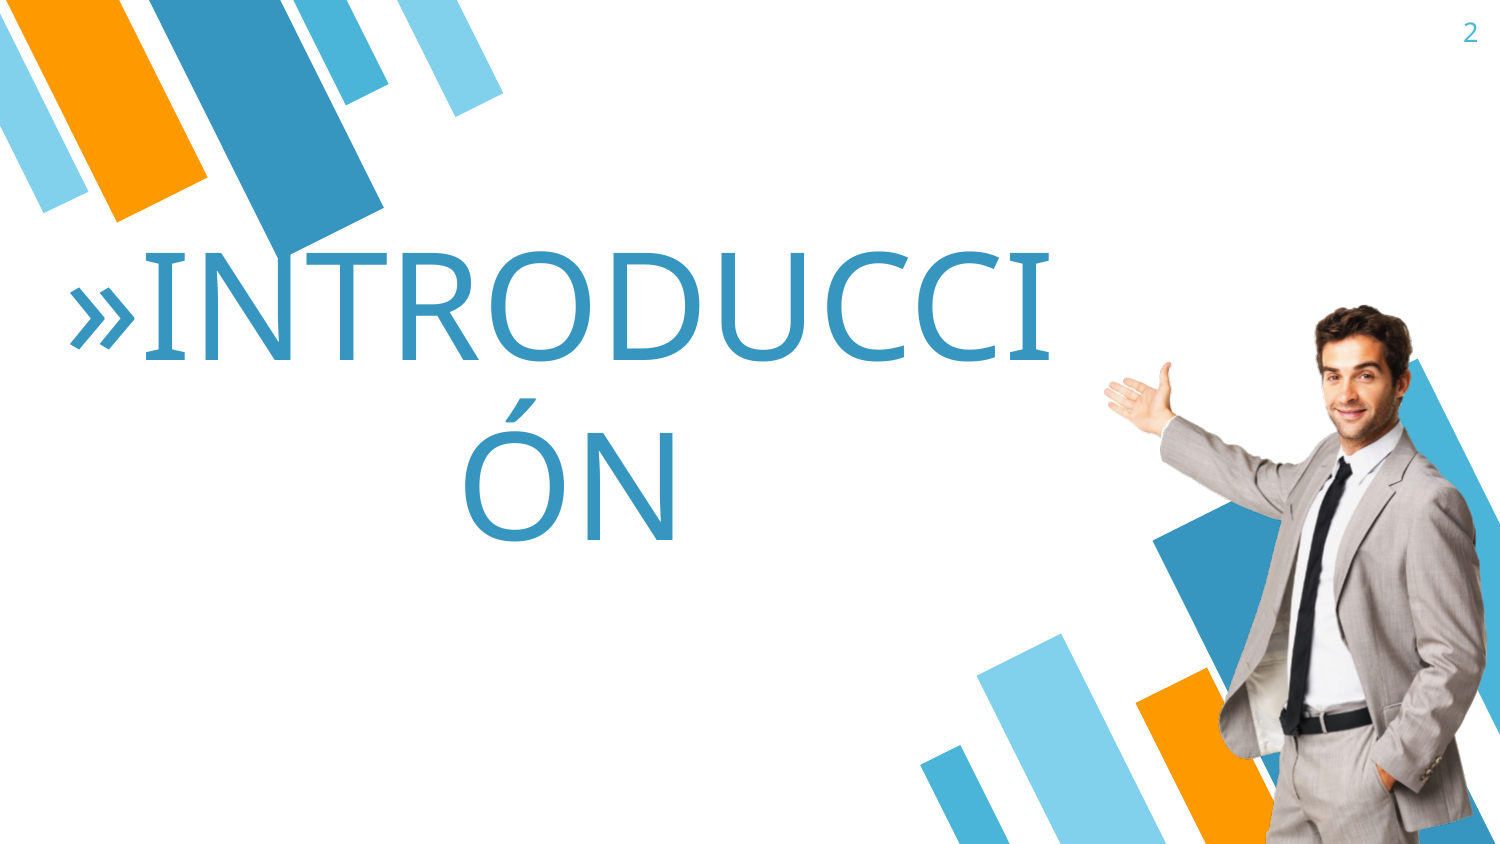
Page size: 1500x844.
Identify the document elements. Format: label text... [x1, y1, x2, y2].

picture [1084, 267, 1500, 844]
list INTRODUCCIÓN [0, 322, 1079, 458]
slide_number 2 [1403, 0, 1494, 65]
